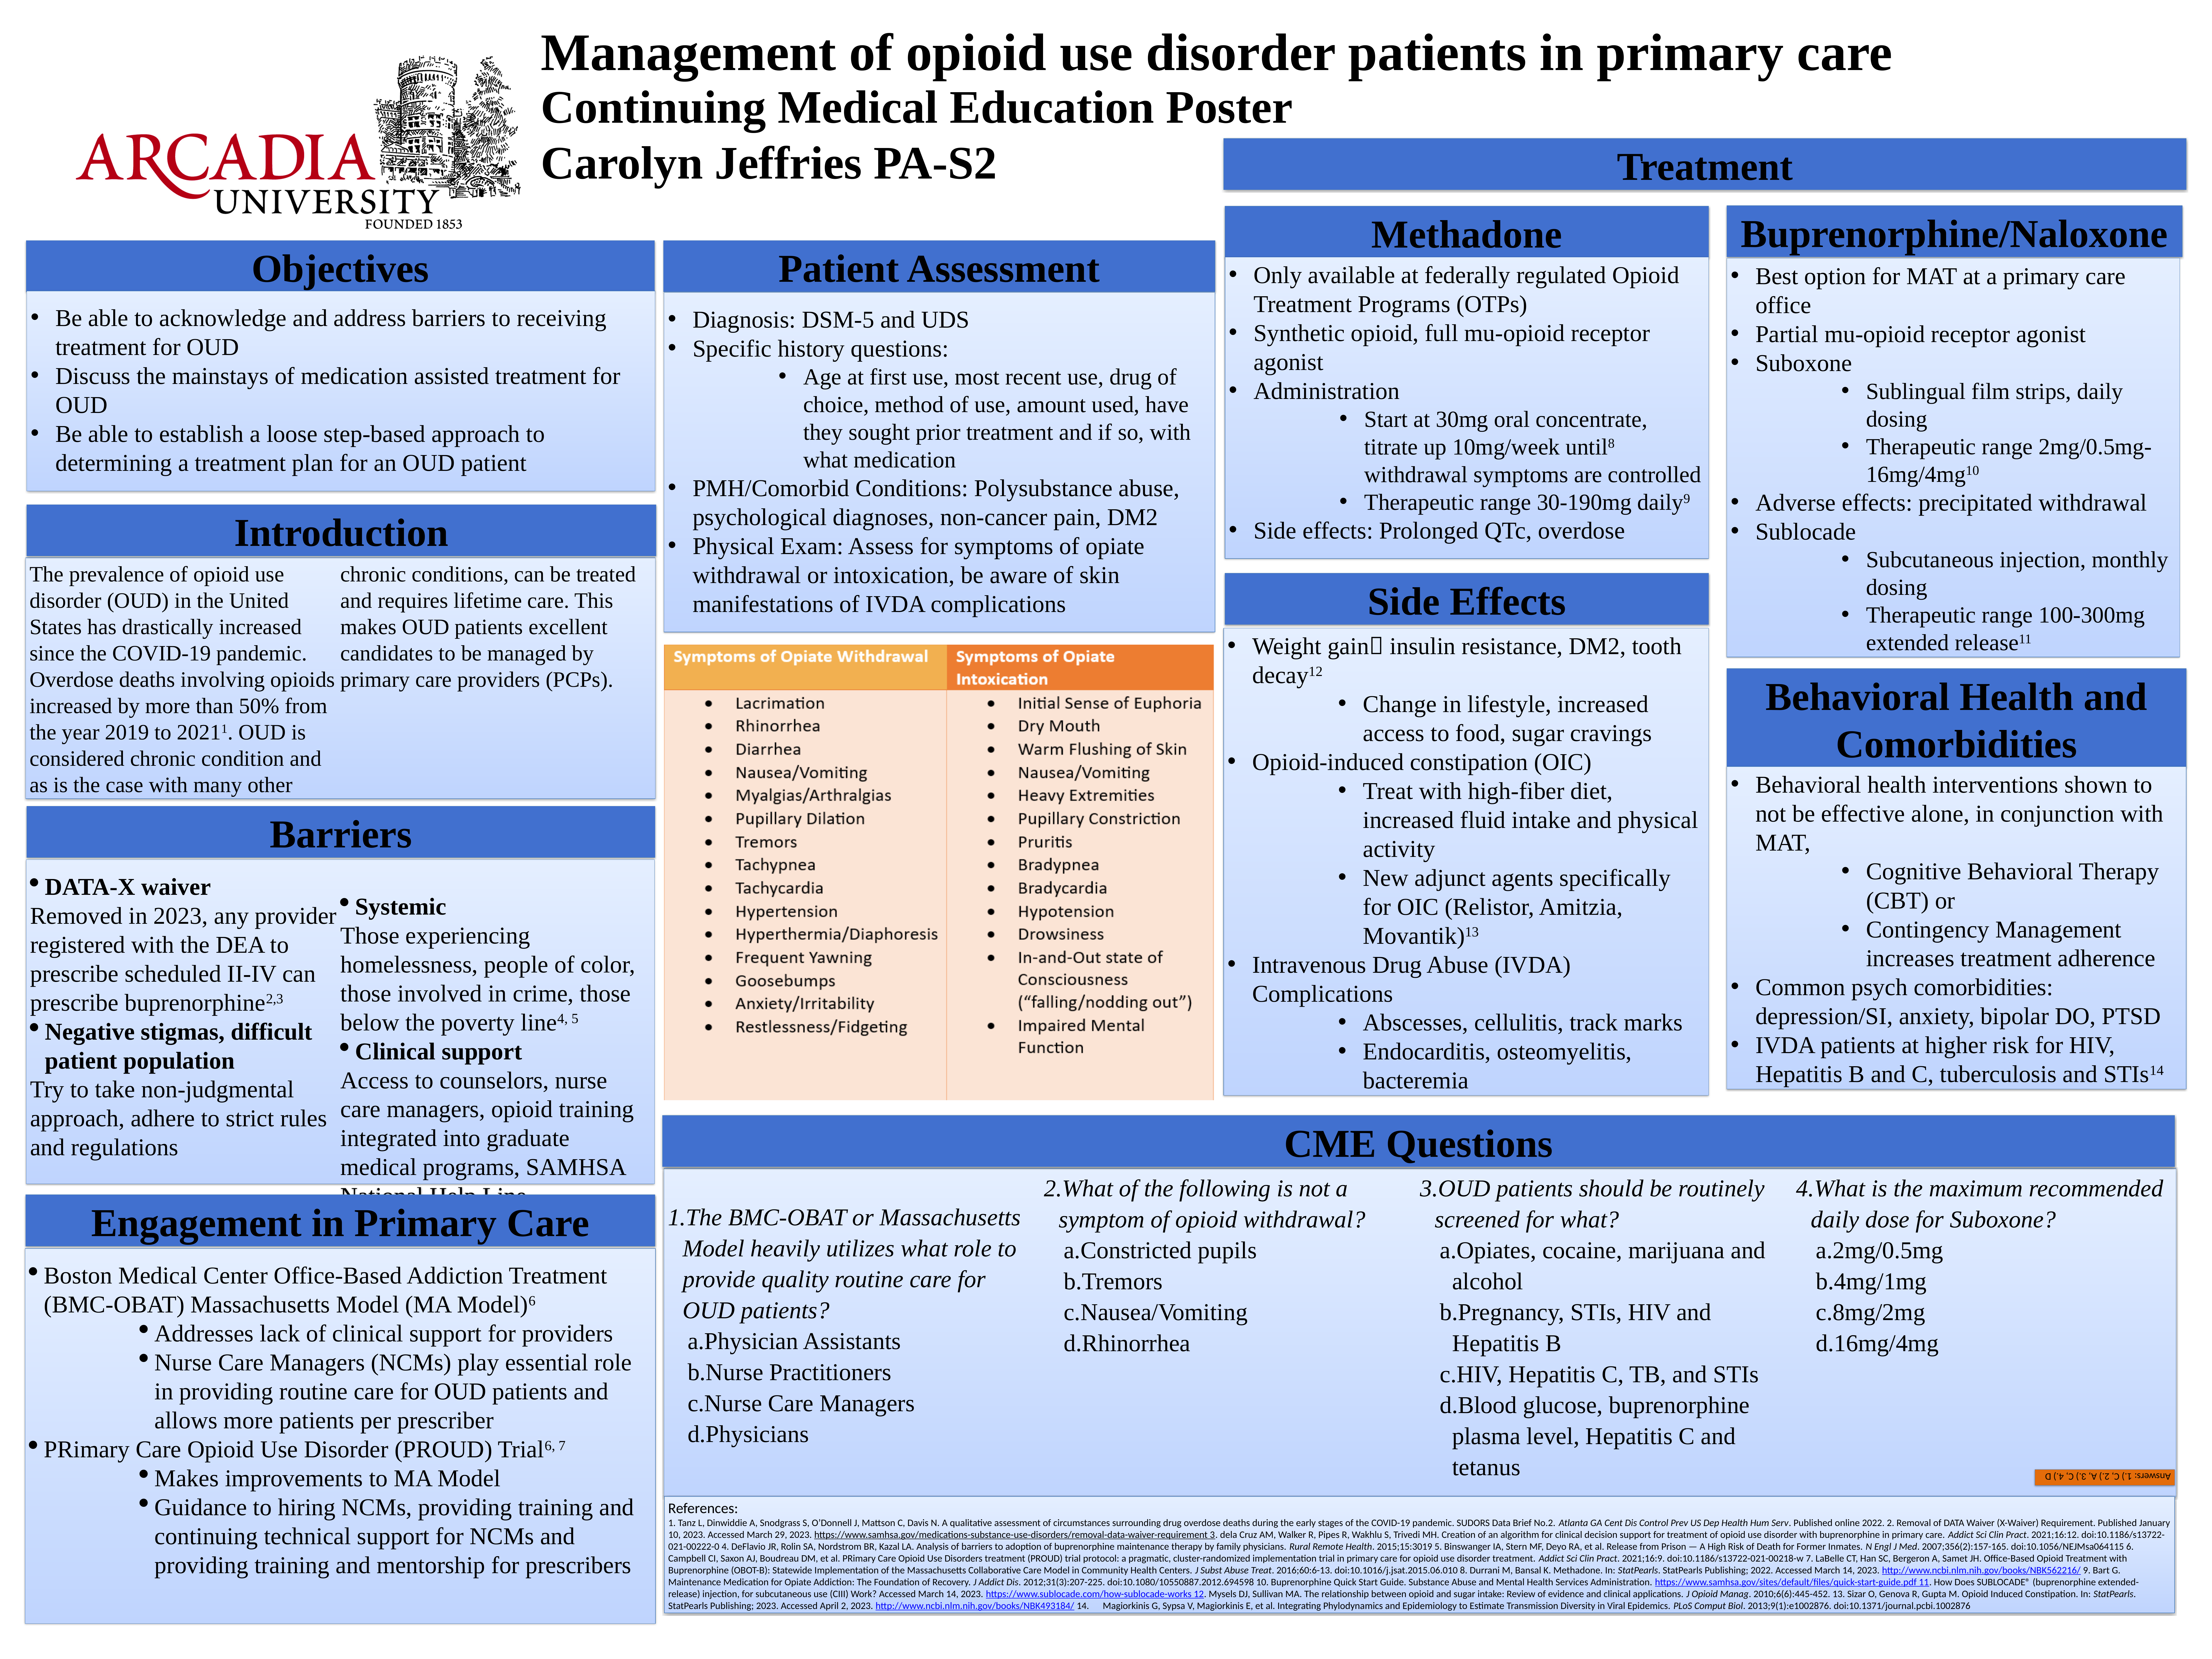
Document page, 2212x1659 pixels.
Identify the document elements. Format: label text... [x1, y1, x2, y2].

text_box Patient Assessment [663, 240, 1215, 292]
text_box Objectives [26, 240, 655, 291]
text_box References: 1. Tanz L, Dinwiddie A, Snodgrass S, O’Donnell J, Mattson C, Davis N. A qualitative assessment of circumstances surrounding drug overdose deaths during the early stages of the COVID-19 pandemic. SUDORS Data Brief No.2. Atlanta GA Cent Dis Control Prev US Dep Health Hum Serv. Published online 2022. 2. Removal of DATA Waiver (X-Waiver) Requirement. Published January 10, 2023. Accessed March 29, 2023. https://www.samhsa.gov/medications-substance-use-disorders/removal-data-waiver-requirement 3. dela Cruz AM, Walker R, Pipes R, Wakhlu S, Trivedi MH. Creation of an algorithm for clinical decision support for treatment of opioid use disorder with buprenorphine in primary care. Addict Sci Clin Pract. 2021;16:12. doi:10.1186/s13722-021-00222-0 4. DeFlavio JR, Rolin SA, Nordstrom BR, Kazal LA. Analysis of barriers to adoption of buprenorphine maintenance therapy by family physicians. Rural Remote Health. 2015;15:3019 5. Binswanger IA, Stern MF, Deyo RA, et al. Release from Prison — A High Risk of Death for Former Inmates. N Engl J Med. 2007;356(2):157-165. doi:10.1056/NEJMsa064115 6. Campbell CI, Saxon AJ, Boudreau DM, et al. PRimary Care Opioid Use Disorders treatment (PROUD) trial protocol: a pragmatic, cluster-randomized implementation trial in primary care for opioid use disorder treatment. Addict Sci Clin Pract. 2021;16:9. doi:10.1186/s13722-021-00218-w 7. LaBelle CT, Han SC, Bergeron A, Samet JH. Office-Based Opioid Treatment with Buprenorphine (OBOT-B): Statewide Implementation of the Massachusetts Collaborative Care Model in Community Health Centers. J Subst Abuse Treat. 2016;60:6-13. doi:10.1016/j.jsat.2015.06.010 8. Durrani M, Bansal K. Methadone. In: StatPearls. StatPearls Publishing; 2022. Accessed March 14, 2023. http://www.ncbi.nlm.nih.gov/books/NBK562216/ 9. Bart G. Maintenance Medication for Opiate Addiction: The Foundation of Recovery. J Addict Dis. 2012;31(3):207-225. doi:10.1080/10550887.2012.694598 10. Buprenorphine Quick Start Guide. Substance Abuse and Mental Health Services Administration. https://www.samhsa.gov/sites/default/files/quick-start-guide.pdf 11. How Does SUBLOCADE® (buprenorphine extended-release) injection, for subcutaneous use (CIII) Work? Accessed March 14, 2023. https://www.sublocade.com/how-sublocade-works 12. Mysels DJ, Sullivan MA. The relationship between opioid and sugar intake: Review of evidence and clinical applications. J Opioid Manag. 2010;6(6):445-452. 13. Sizar O, Genova R, Gupta M. Opioid Induced Constipation. In: StatPearls. StatPearls Publishing; 2023. Accessed April 2, 2023. http://www.ncbi.nlm.nih.gov/books/NBK493184/ 14. Magiorkinis G, Sypsa V, Magiorkinis E, et al. Integrating Phylodynamics and Epidemiology to Estimate Transmission Diversity in Viral Epidemics. PLoS Comput Biol. 2013;9(1):e1002876. doi:10.1371/journal.pcbi.1002876 [664, 1496, 2175, 1613]
text_box Side Effects [1225, 573, 1709, 625]
text_box Best option for MAT at a primary care office Partial mu-opioid receptor agonist Suboxone Sublingual film strips, daily dosing Therapeutic range 2mg/0.5mg-16mg/4mg10 Adverse effects: precipitated withdrawal Sublocade Subcutaneous injection, monthly dosing Therapeutic range 100-300mg extended release11 [1727, 258, 2180, 657]
text_box Buprenorphine/Naloxone [1727, 205, 2183, 257]
text_box Only available at federally regulated Opioid Treatment Programs (OTPs) Synthetic opioid, full mu-opioid receptor agonist Administration Start at 30mg oral concentrate, titrate up 10mg/week until8 withdrawal symptoms are controlled Therapeutic range 30-190mg daily9 Side effects: Prolonged QTc, overdose [1225, 257, 1709, 559]
text_box CME Questions [662, 1115, 2175, 1167]
text_box DATA-X waiver Removed in 2023, any provider registered with the DEA to prescribe scheduled II-IV can prescribe buprenorphine2,3 Negative stigmas, difficult patient population Try to take non-judgmental approach, adhere to strict rules and regulations Systemic Those experiencing homelessness, people of color, those involved in crime, those below the poverty line4, 5 Clinical support Access to counselors, nurse care managers, opioid training integrated into graduate medical programs, SAMHSA National Help Line [26, 860, 655, 1184]
text_box The BMC-OBAT or Massachusetts Model heavily utilizes what role to provide quality routine care for OUD patients? Physician Assistants Nurse Practitioners Nurse Care Managers Physicians What of the following is not a symptom of opioid withdrawal? Constricted pupils Tremors Nausea/Vomiting Rhinorrhea OUD patients should be routinely screened for what? Opiates, cocaine, marijuana and alcohol Pregnancy, STIs, HIV and Hepatitis B HIV, Hepatitis C, TB, and STIs Blood glucose, buprenorphine plasma level, Hepatitis C and tetanus What is the maximum recommended daily dose for Suboxone? 2mg/0.5mg 4mg/1mg 8mg/2mg 16mg/4mg [664, 1170, 2176, 1495]
text_box Answers: 1.) C, 2.) A, 3.) C, 4.) D [2035, 1469, 2175, 1485]
text_box Boston Medical Center Office-Based Addiction Treatment (BMC-OBAT) Massachusetts Model (MA Model)6 Addresses lack of clinical support for providers Nurse Care Managers (NCMs) play essential role in providing routine care for OUD patients and allows more patients per prescriber PRimary Care Opioid Use Disorder (PROUD) Trial6, 7 Makes improvements to MA Model Guidance to hiring NCMs, providing training and continuing technical support for NCMs and providing training and mentorship for prescribers [25, 1248, 656, 1624]
text_box Be able to acknowledge and address barriers to receiving treatment for OUD Discuss the mainstays of medication assisted treatment for OUD Be able to establish a loose step-based approach to determining a treatment plan for an OUD patient [27, 291, 655, 491]
text_box Behavioral Health and Comorbidities [1727, 668, 2186, 766]
text_box Continuing Medical Education Poster Carolyn Jeffries PA-S2 [537, 83, 1746, 190]
picture [76, 56, 521, 229]
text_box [26, 504, 656, 799]
text_box Treatment [1223, 138, 2186, 190]
picture [664, 645, 1215, 1100]
text_box Weight gain insulin resistance, DM2, tooth decay12 Change in lifestyle, increased access to food, sugar cravings Opioid-induced constipation (OIC) Treat with high-fiber diet, increased fluid intake and physical activity New adjunct agents specifically for OIC (Relistor, Amitzia, Movantik)13 Intravenous Drug Abuse (IVDA) Complications Abscesses, cellulitis, track marks Endocarditis, osteomyelitis, bacteremia [1223, 628, 1709, 1095]
text_box Methadone [1225, 206, 1709, 256]
text_box Diagnosis: DSM-5 and UDS Specific history questions: Age at first use, most recent use, drug of choice, method of use, amount used, have they sought prior treatment and if so, with what medication PMH/Comorbid Conditions: Polysubstance abuse, psychological diagnoses, non-cancer pain, DM2 Physical Exam: Assess for symptoms of opiate withdrawal or intoxication, be aware of skin manifestations of IVDA complications [664, 292, 1215, 632]
text_box Barriers [27, 806, 655, 858]
text_box Behavioral health interventions shown to not be effective alone, in conjunction with MAT, Cognitive Behavioral Therapy (CBT) or Contingency Management increases treatment adherence Common psych comorbidities: depression/SI, anxiety, bipolar DO, PTSD IVDA patients at higher risk for HIV, Hepatitis B and C, tuberculosis and STIs14 [1727, 766, 2186, 1089]
text_box Management of opioid use disorder patients in primary care [537, 15, 2212, 83]
text_box Engagement in Primary Care [26, 1194, 655, 1246]
